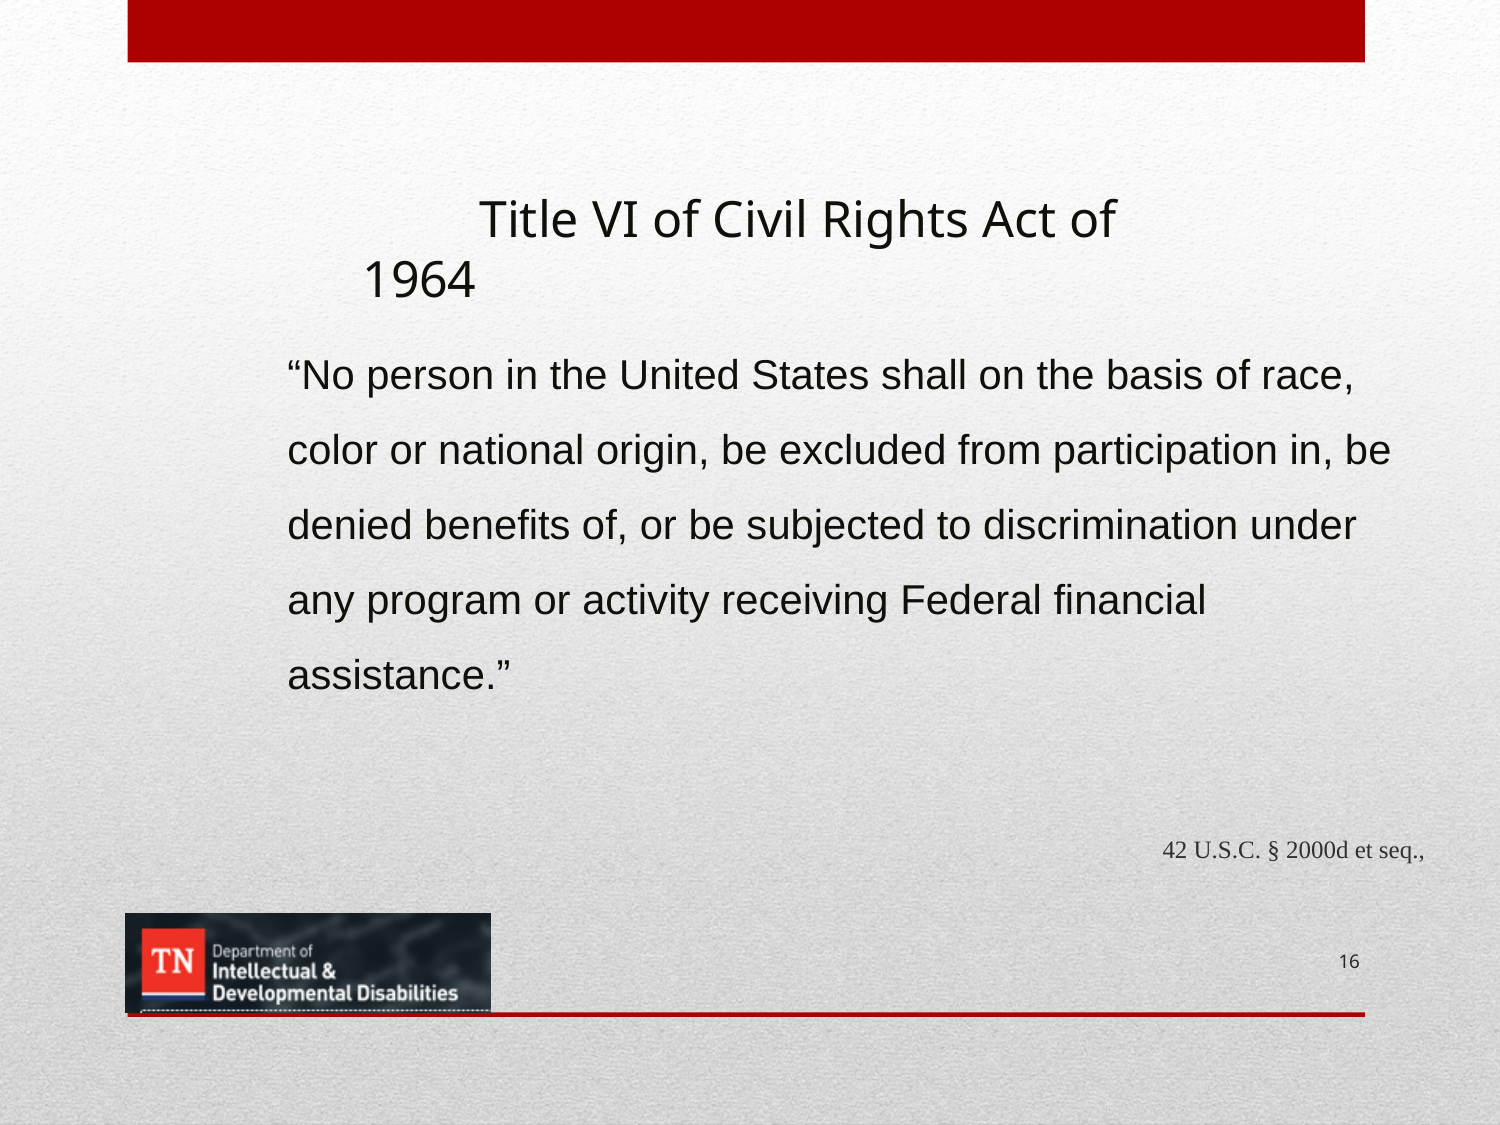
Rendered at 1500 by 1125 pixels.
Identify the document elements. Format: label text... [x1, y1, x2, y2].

picture [124, 912, 492, 1013]
list “No person in the United States shall on the basis of race, color or national origin, be excluded from participation in, be denied benefits of, or be subjected to discrimination under any program or activity receiving Federal financial assistance.” 42 U.S.C. § 2000d et seq., [287, 274, 1425, 912]
title Title VI of Civil Rights Act of 1964 [362, 187, 1238, 274]
slide_number 16 [1250, 933, 1375, 993]
